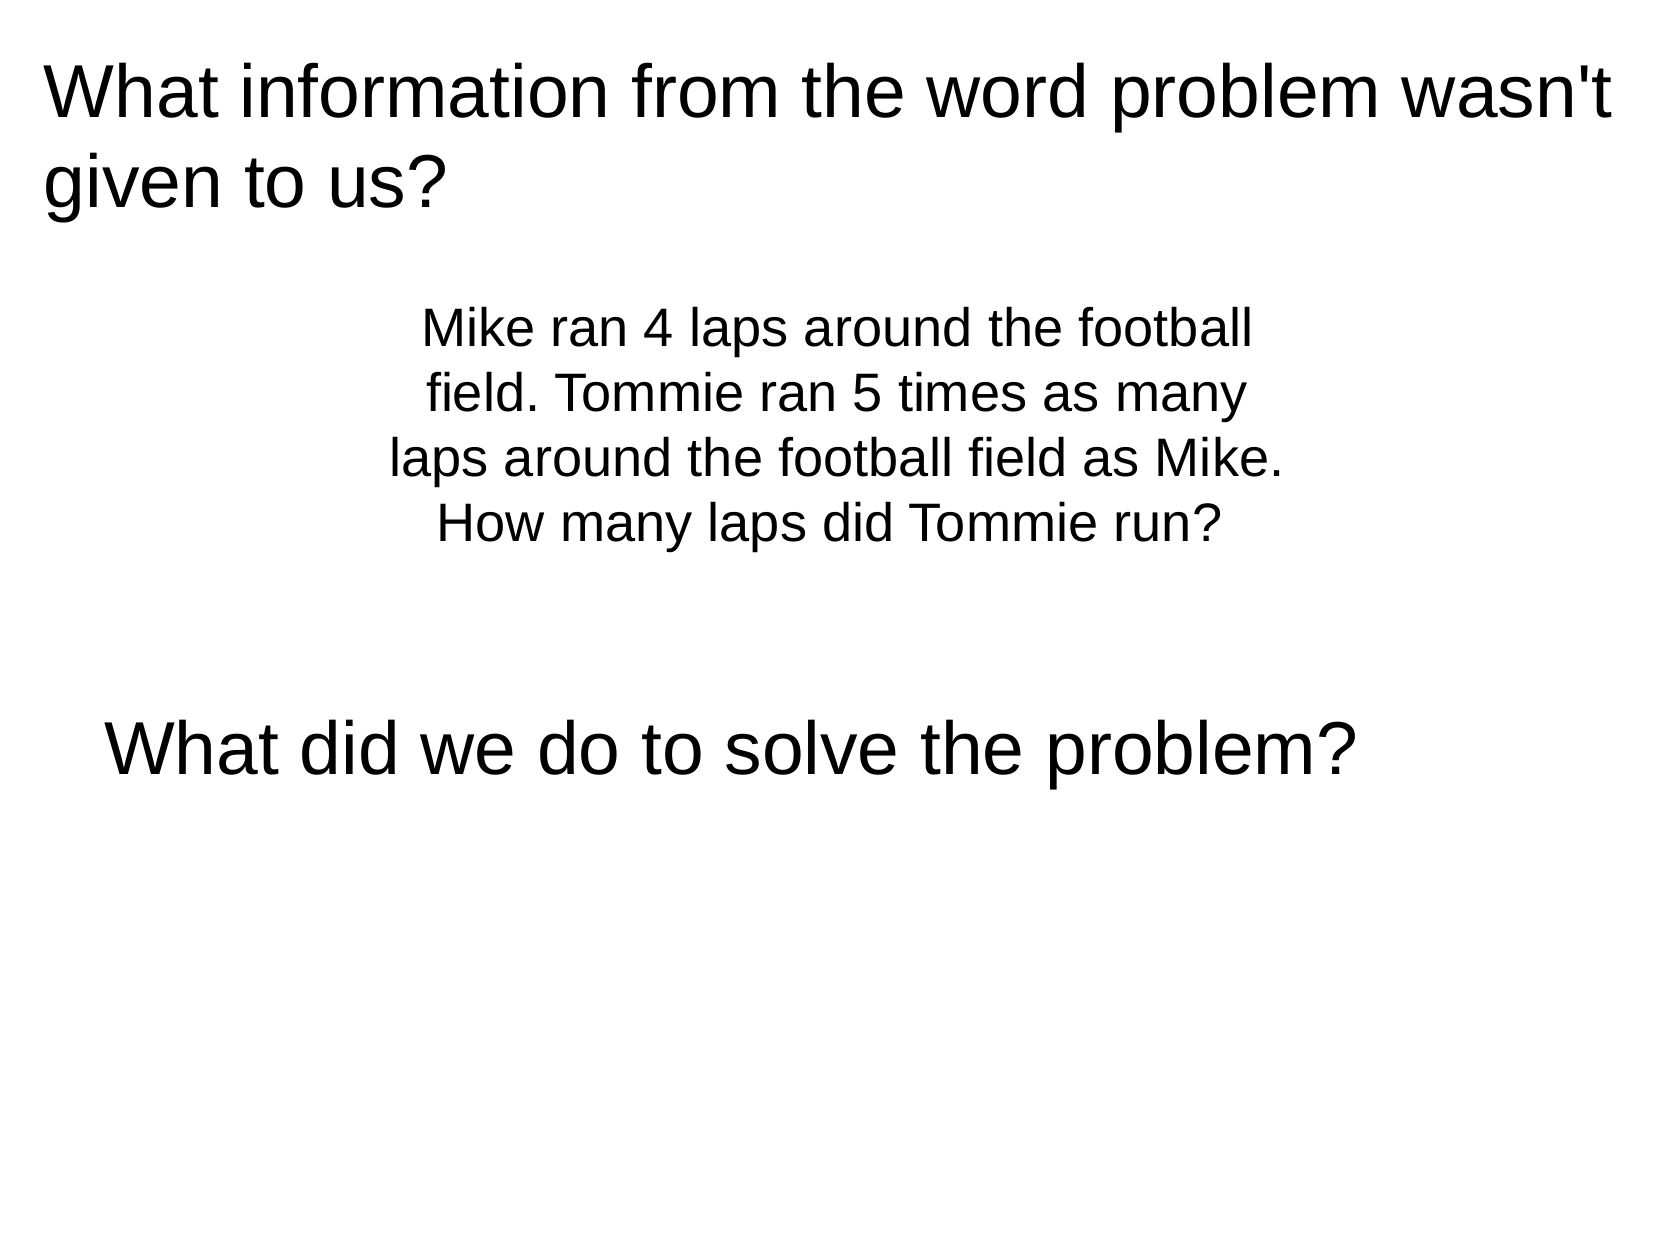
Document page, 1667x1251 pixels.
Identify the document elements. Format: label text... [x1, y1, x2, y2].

text_box What information from the word problem wasn't given to us? [29, 35, 1645, 231]
text_box What did we do to solve the problem? [89, 692, 1594, 797]
text_box Mike ran 4 laps around the football field. Tommie ran 5 times as many laps around the football field as Mike. How many laps did Tommie run? [370, 285, 1304, 560]
